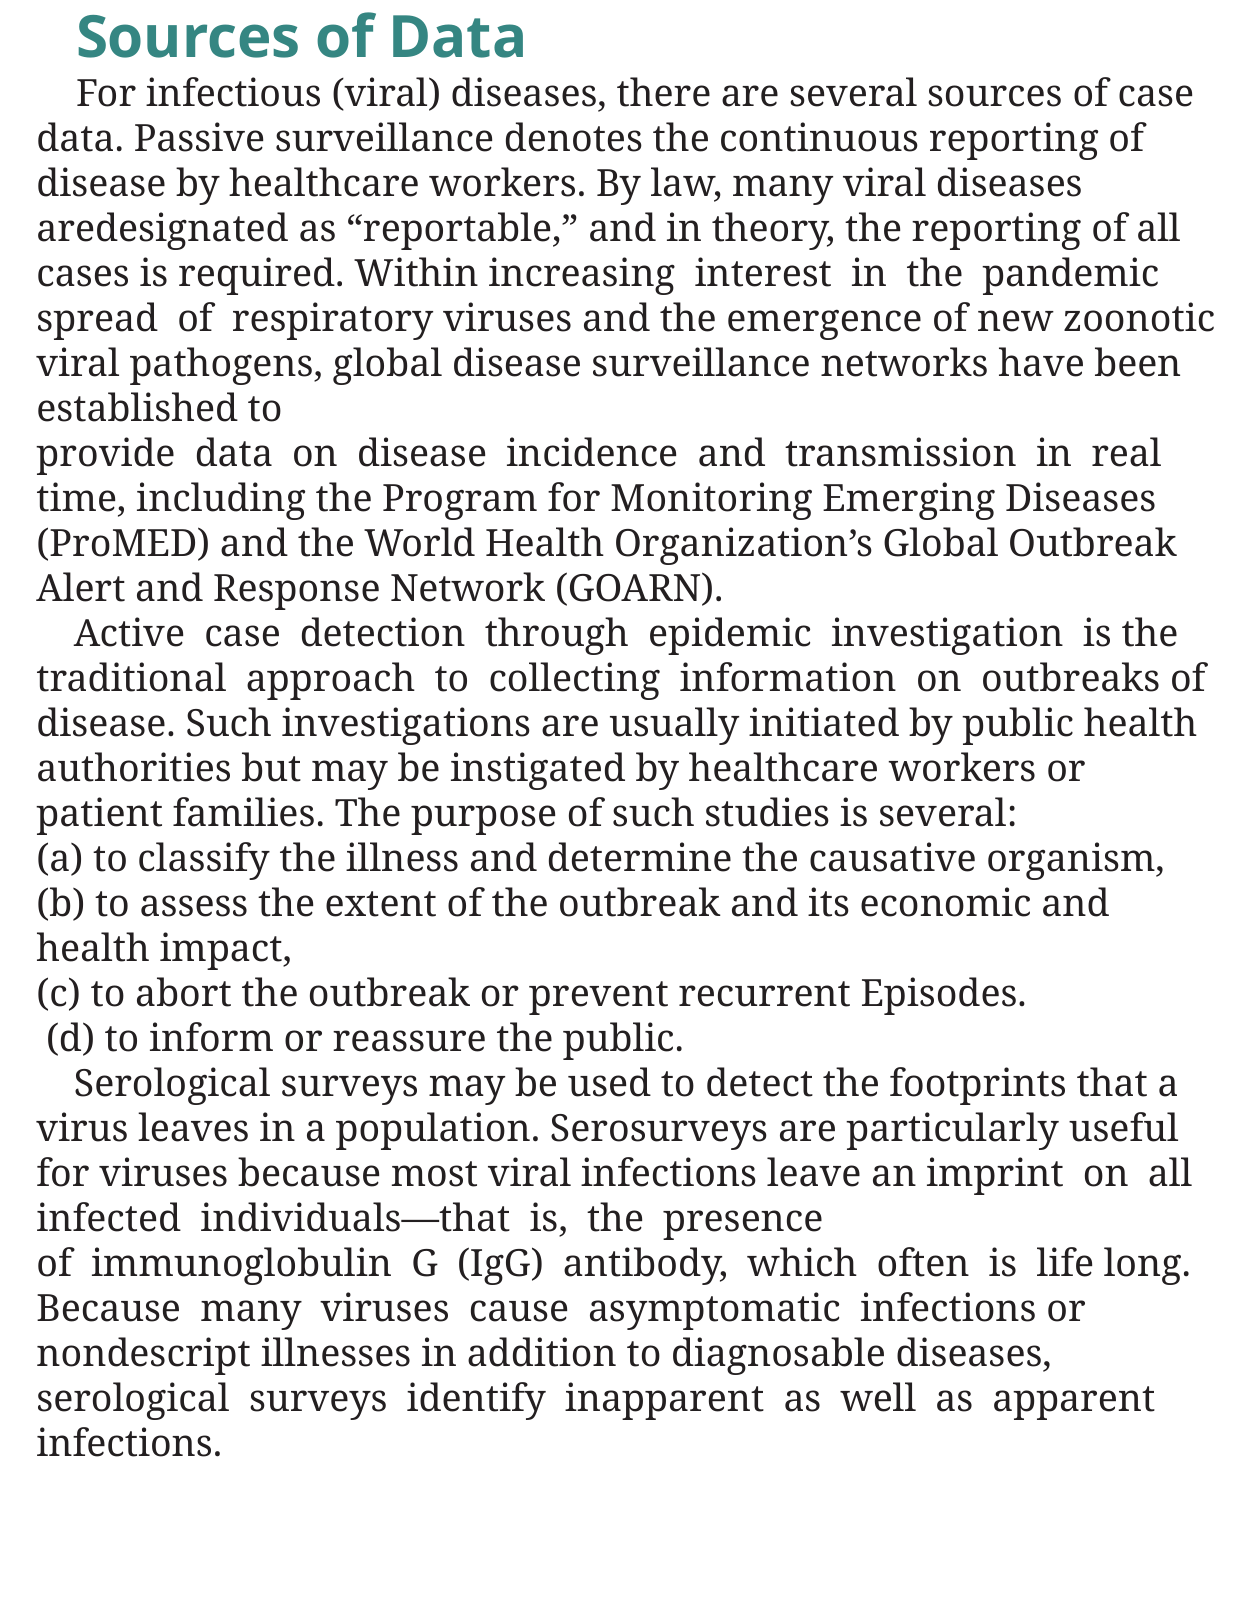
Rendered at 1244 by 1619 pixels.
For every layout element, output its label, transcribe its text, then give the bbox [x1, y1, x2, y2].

text_box Sources of Data For infectious (viral) diseases, there are several sources of case data. Passive surveillance denotes the continuous reporting of disease by healthcare workers. By law, many viral diseases aredesignated as “reportable,” and in theory, the reporting of all cases is required. Within increasing interest in the pandemic spread of respiratory viruses and the emergence of new zoonotic viral pathogens, global disease surveillance networks have been established to provide data on disease incidence and transmission in real time, including the Program for Monitoring Emerging Diseases (ProMED) and the World Health Organization’s Global Outbreak Alert and Response Network (GOARN). Active case detection through epidemic investigation is the traditional approach to collecting information on outbreaks of disease. Such investigations are usually initiated by public health authorities but may be instigated by healthcare workers or patient families. The purpose of such studies is several: (a) to classify the illness and determine the causative organism, (b) to assess the extent of the outbreak and its economic and health impact, (c) to abort the outbreak or prevent recurrent Episodes. (d) to inform or reassure the public. Serological surveys may be used to detect the footprints that a virus leaves in a population. Serosurveys are particularly useful for viruses because most viral infections leave an imprint on all infected individuals—that is, the presence of immunoglobulin G (IgG) antibody, which often is life long. Because many viruses cause asymptomatic infections or nondescript illnesses in addition to diagnosable diseases, serological surveys identify inapparent as well as apparent infections. [21, 0, 1235, 1472]
